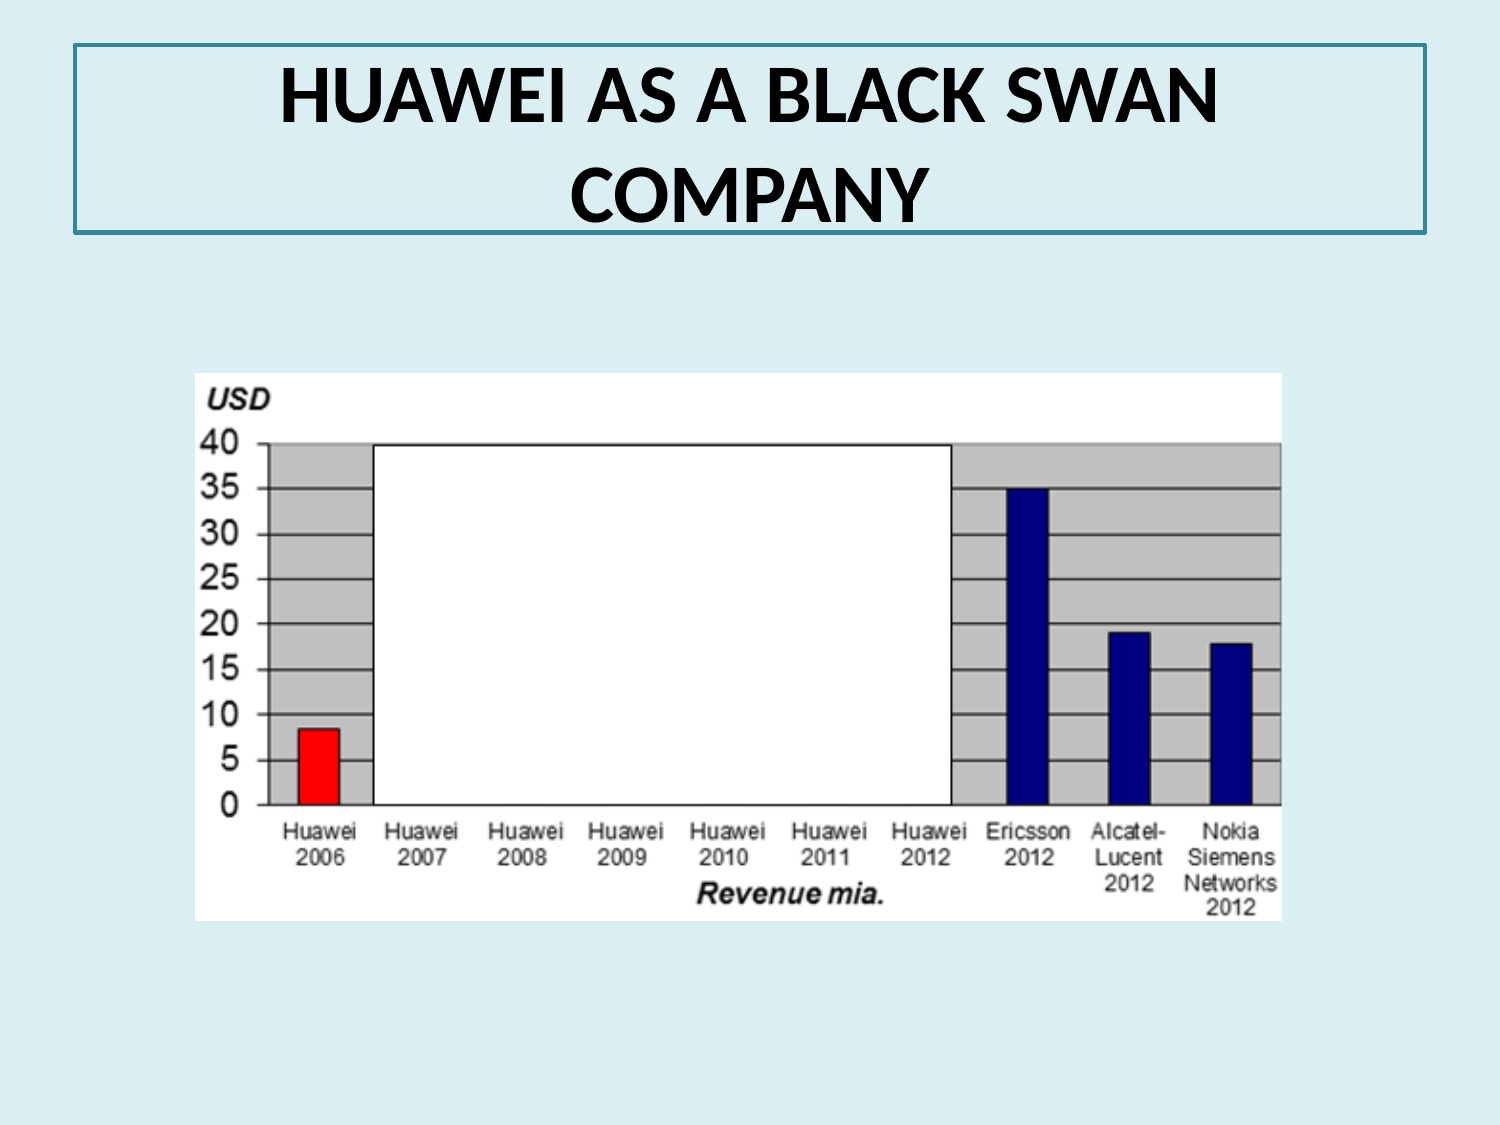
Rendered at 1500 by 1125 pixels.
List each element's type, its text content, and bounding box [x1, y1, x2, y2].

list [194, 373, 1283, 921]
title Huawei as a Black Swan company [75, 45, 1425, 233]
